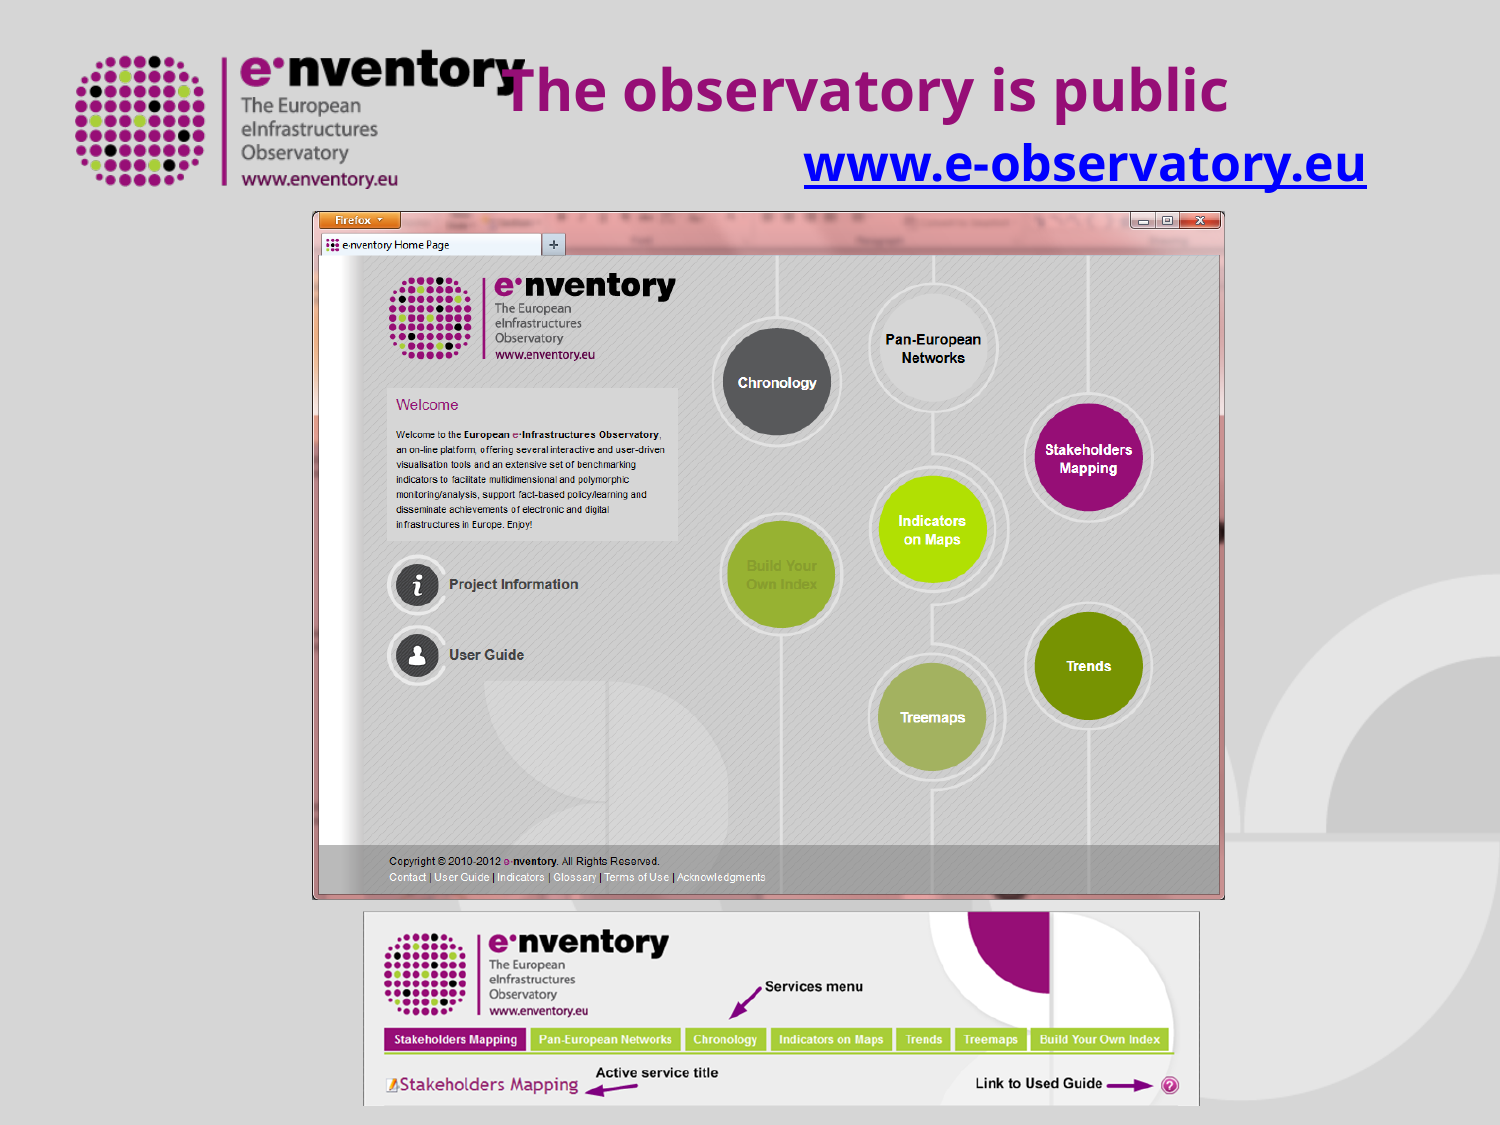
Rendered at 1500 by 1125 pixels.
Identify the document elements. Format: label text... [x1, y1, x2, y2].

picture [0, 0, 1500, 1125]
list The observatory is public www.e-observatory.eu [449, 45, 1413, 196]
